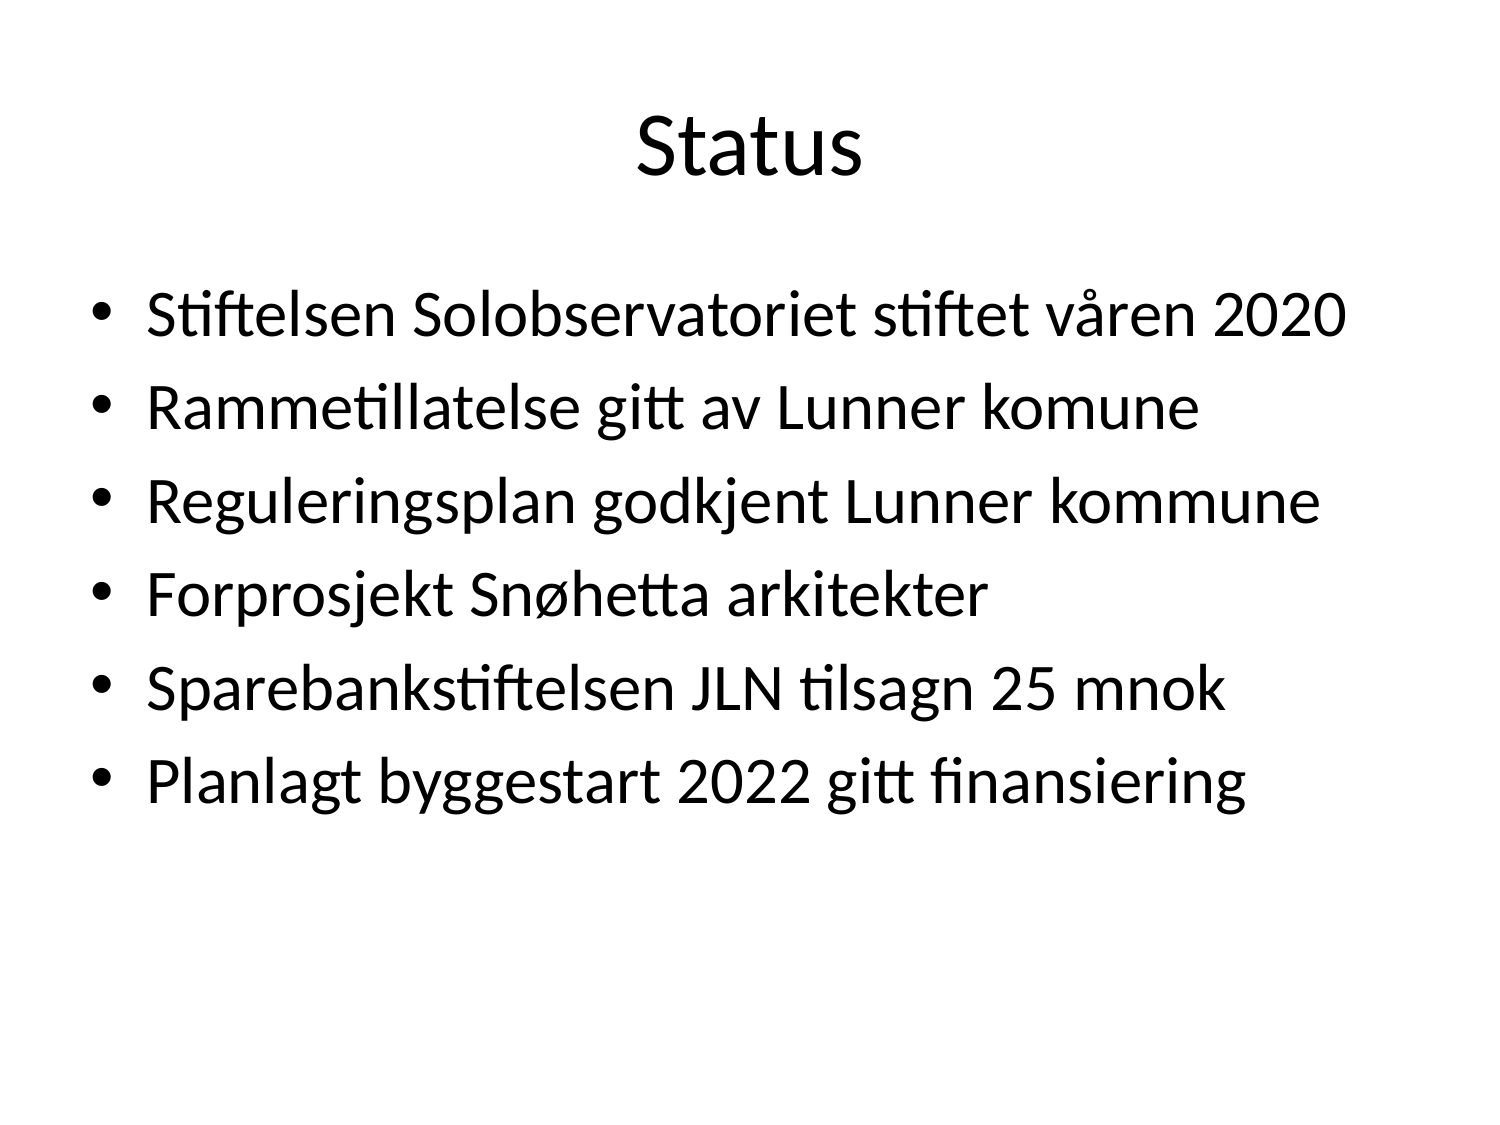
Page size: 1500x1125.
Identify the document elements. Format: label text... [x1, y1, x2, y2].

list Stiftelsen Solobservatoriet stiftet våren 2020 Rammetillatelse gitt av Lunner komune Reguleringsplan godkjent Lunner kommune Forprosjekt Snøhetta arkitekter Sparebankstiftelsen JLN tilsagn 25 mnok Planlagt byggestart 2022 gitt finansiering [75, 262, 1425, 1005]
title Status [75, 45, 1425, 233]
